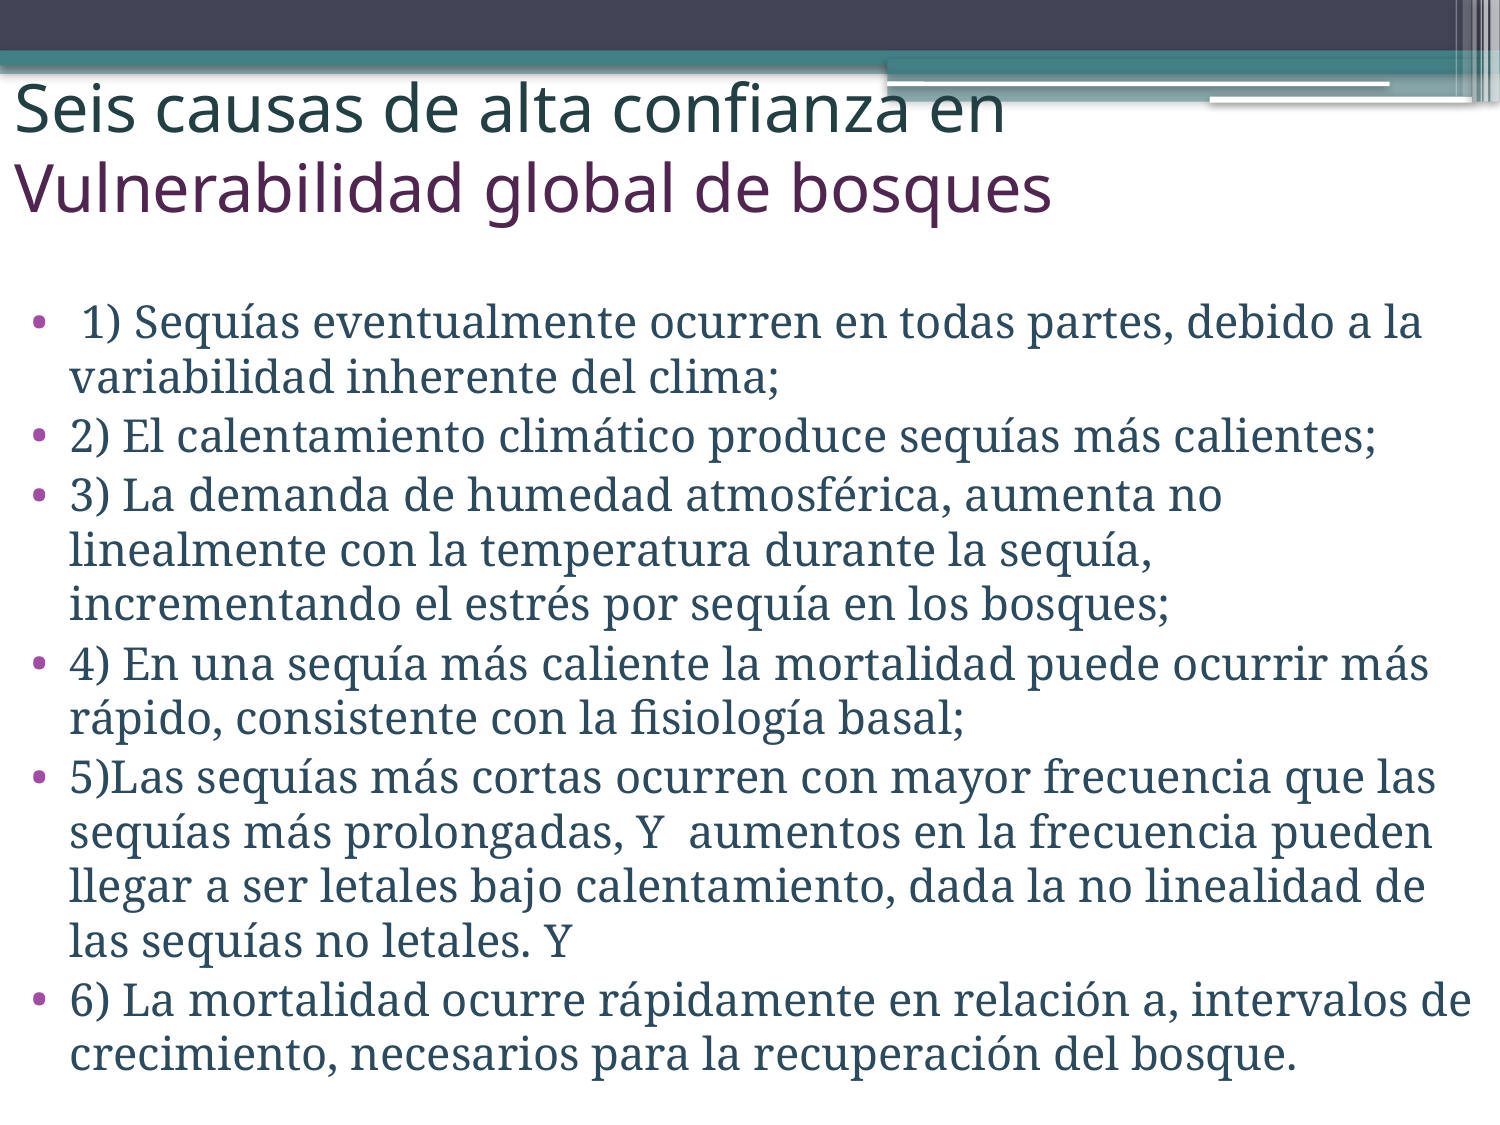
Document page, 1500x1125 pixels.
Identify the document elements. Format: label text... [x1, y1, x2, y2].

title Seis causas de alta confianza en Vulnerabilidad global de bosques [0, 58, 1350, 234]
list 1) Sequías eventualmente ocurren en todas partes, debido a la variabilidad inherente del clima; 2) El calentamiento climático produce sequías más calientes; 3) La demanda de humedad atmosférica, aumenta no linealmente con la temperatura durante la sequía, incrementando el estrés por sequía en los bosques; 4) En una sequía más caliente la mortalidad puede ocurrir más rápido, consistente con la fisiología basal; 5)Las sequías más cortas ocurren con mayor frecuencia que las sequías más prolongadas, Y aumentos en la frecuencia pueden llegar a ser letales bajo calentamiento, dada la no linealidad de las sequías no letales. Y 6) La mortalidad ocurre rápidamente en relación a, intervalos de crecimiento, necesarios para la recuperación del bosque. [0, 285, 1500, 1102]
